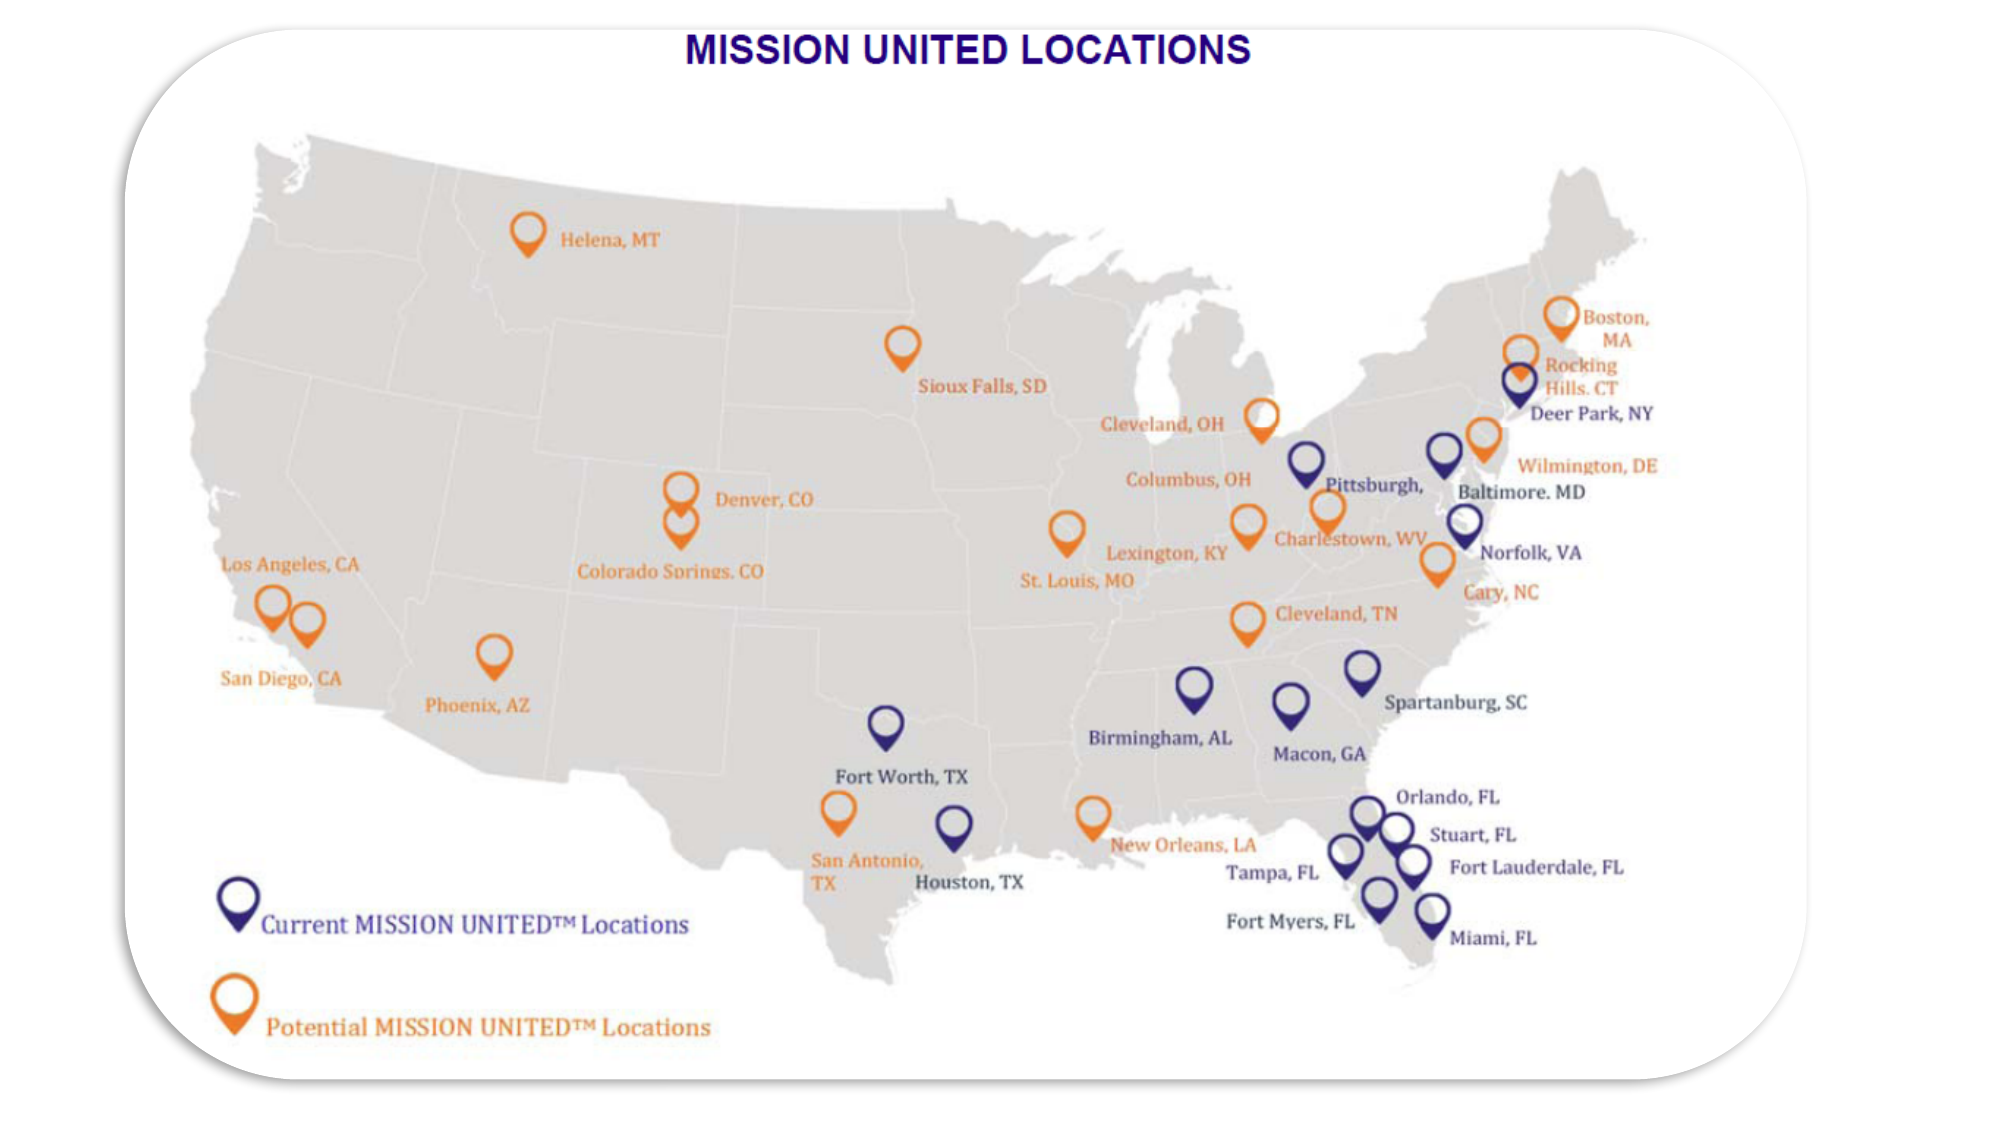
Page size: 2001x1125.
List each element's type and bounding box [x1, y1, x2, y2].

list [124, 29, 1807, 1080]
